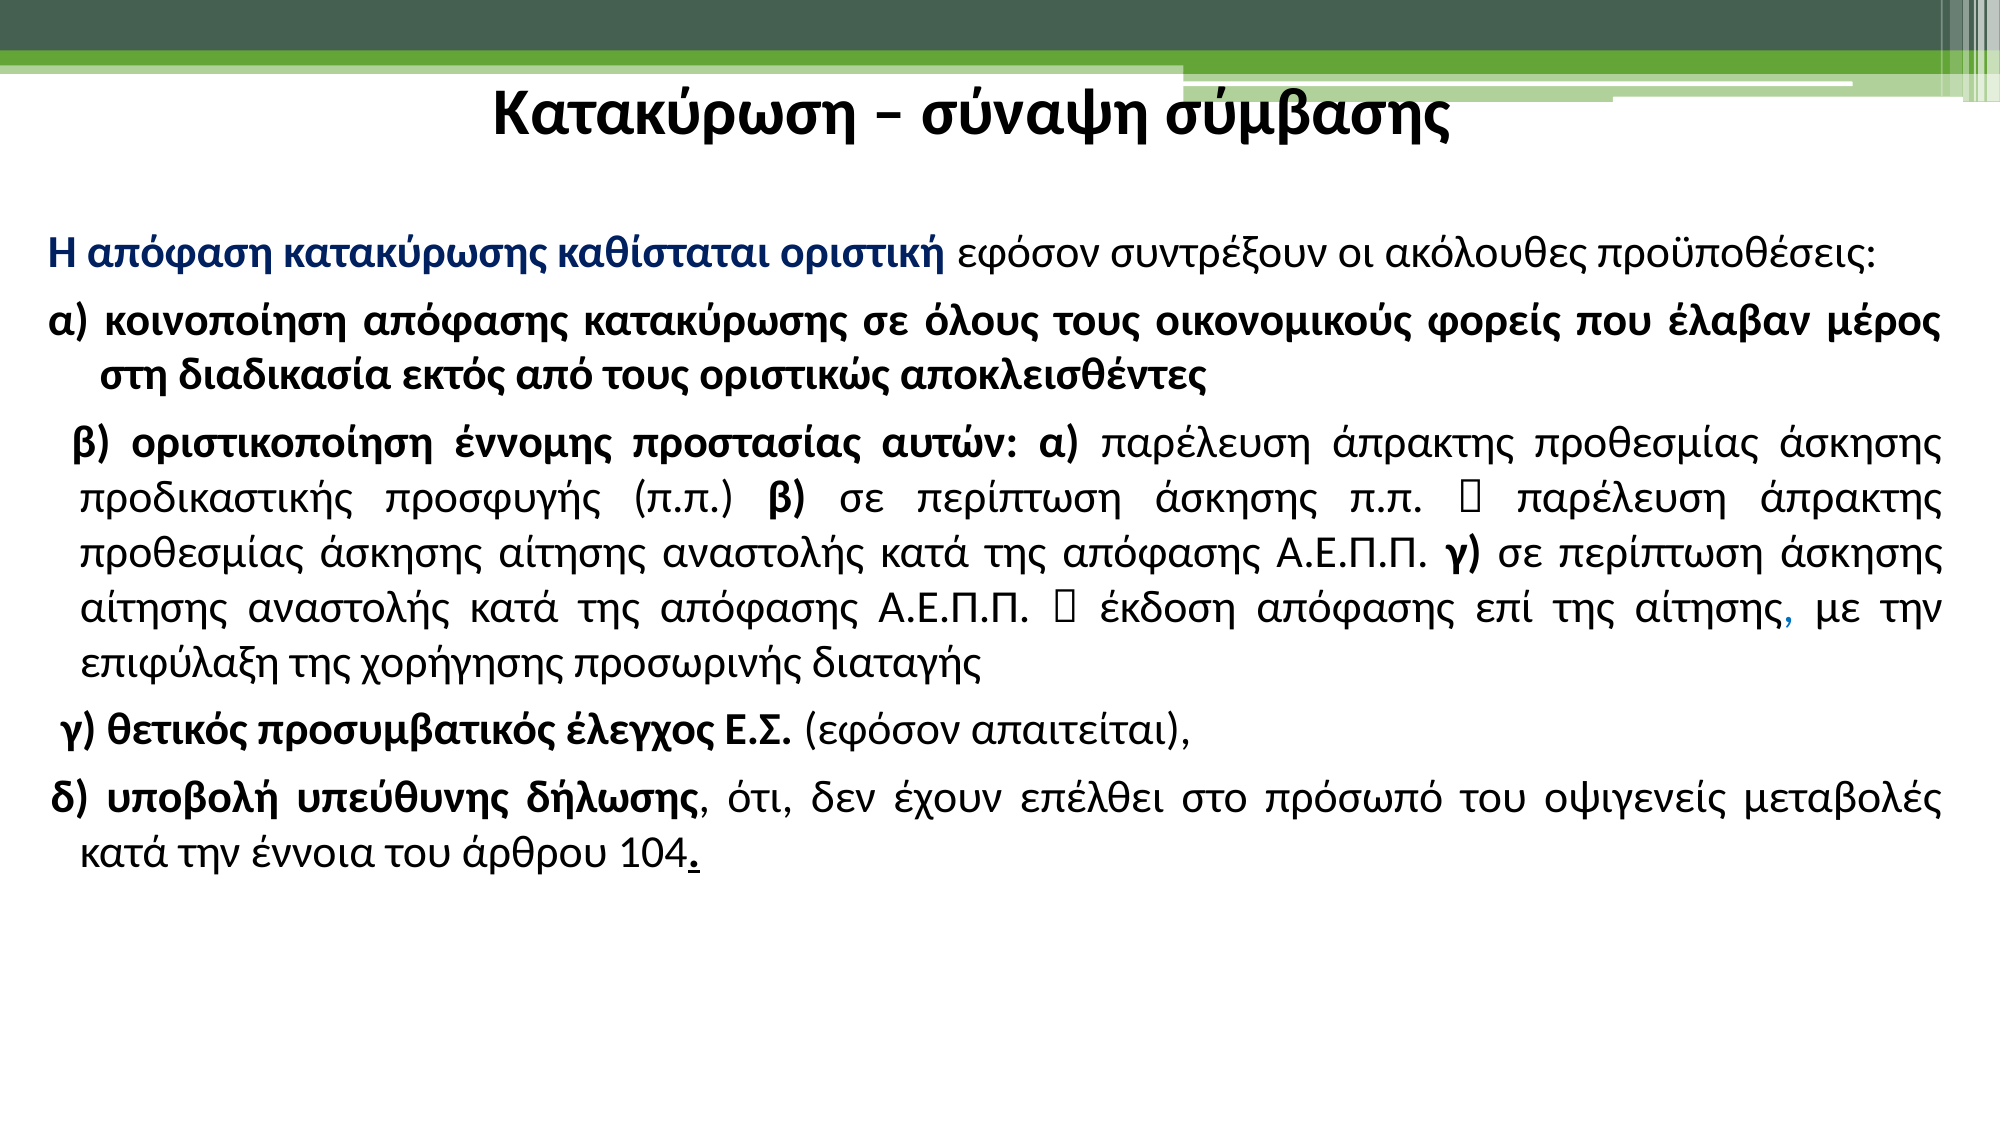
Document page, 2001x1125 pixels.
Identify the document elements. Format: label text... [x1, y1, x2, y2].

text_box Κατακύρωση – σύναψη σύμβασης [29, 30, 1916, 185]
text_box Η απόφαση κατακύρωσης καθίσταται οριστική εφόσον συντρέξουν οι ακόλουθες προϋποθέσεις: α) κοινοποίηση απόφασης κατακύρωσης σε όλους τους οικονομικούς φορείς που έλαβαν μέρος στη διαδικασία εκτός από τους οριστικώς αποκλεισθέντες β) οριστικοποίηση έννομης προστασίας αυτών: α) παρέλευση άπρακτης προθεσμίας άσκησης προδικαστικής προσφυγής (π.π.) β) σε περίπτωση άσκησης π.π.  παρέλευση άπρακτης προθεσμίας άσκησης αίτησης αναστολής κατά της απόφασης Α.Ε.Π.Π. γ) σε περίπτωση άσκησης αίτησης αναστολής κατά της απόφασης Α.Ε.Π.Π.  έκδοση απόφασης επί της αίτησης, με την επιφύλαξη της χορήγησης προσωρινής διαταγής γ) θετικός προσυμβατικός έλεγχος Ε.Σ. (εφόσον απαιτείται), δ) υποβολή υπεύθυνης δήλωσης, ότι, δεν έχουν επέλθει στο πρόσωπό του οψιγενείς μεταβολές κατά την έννοια του άρθρου 104. [29, 213, 1958, 1125]
